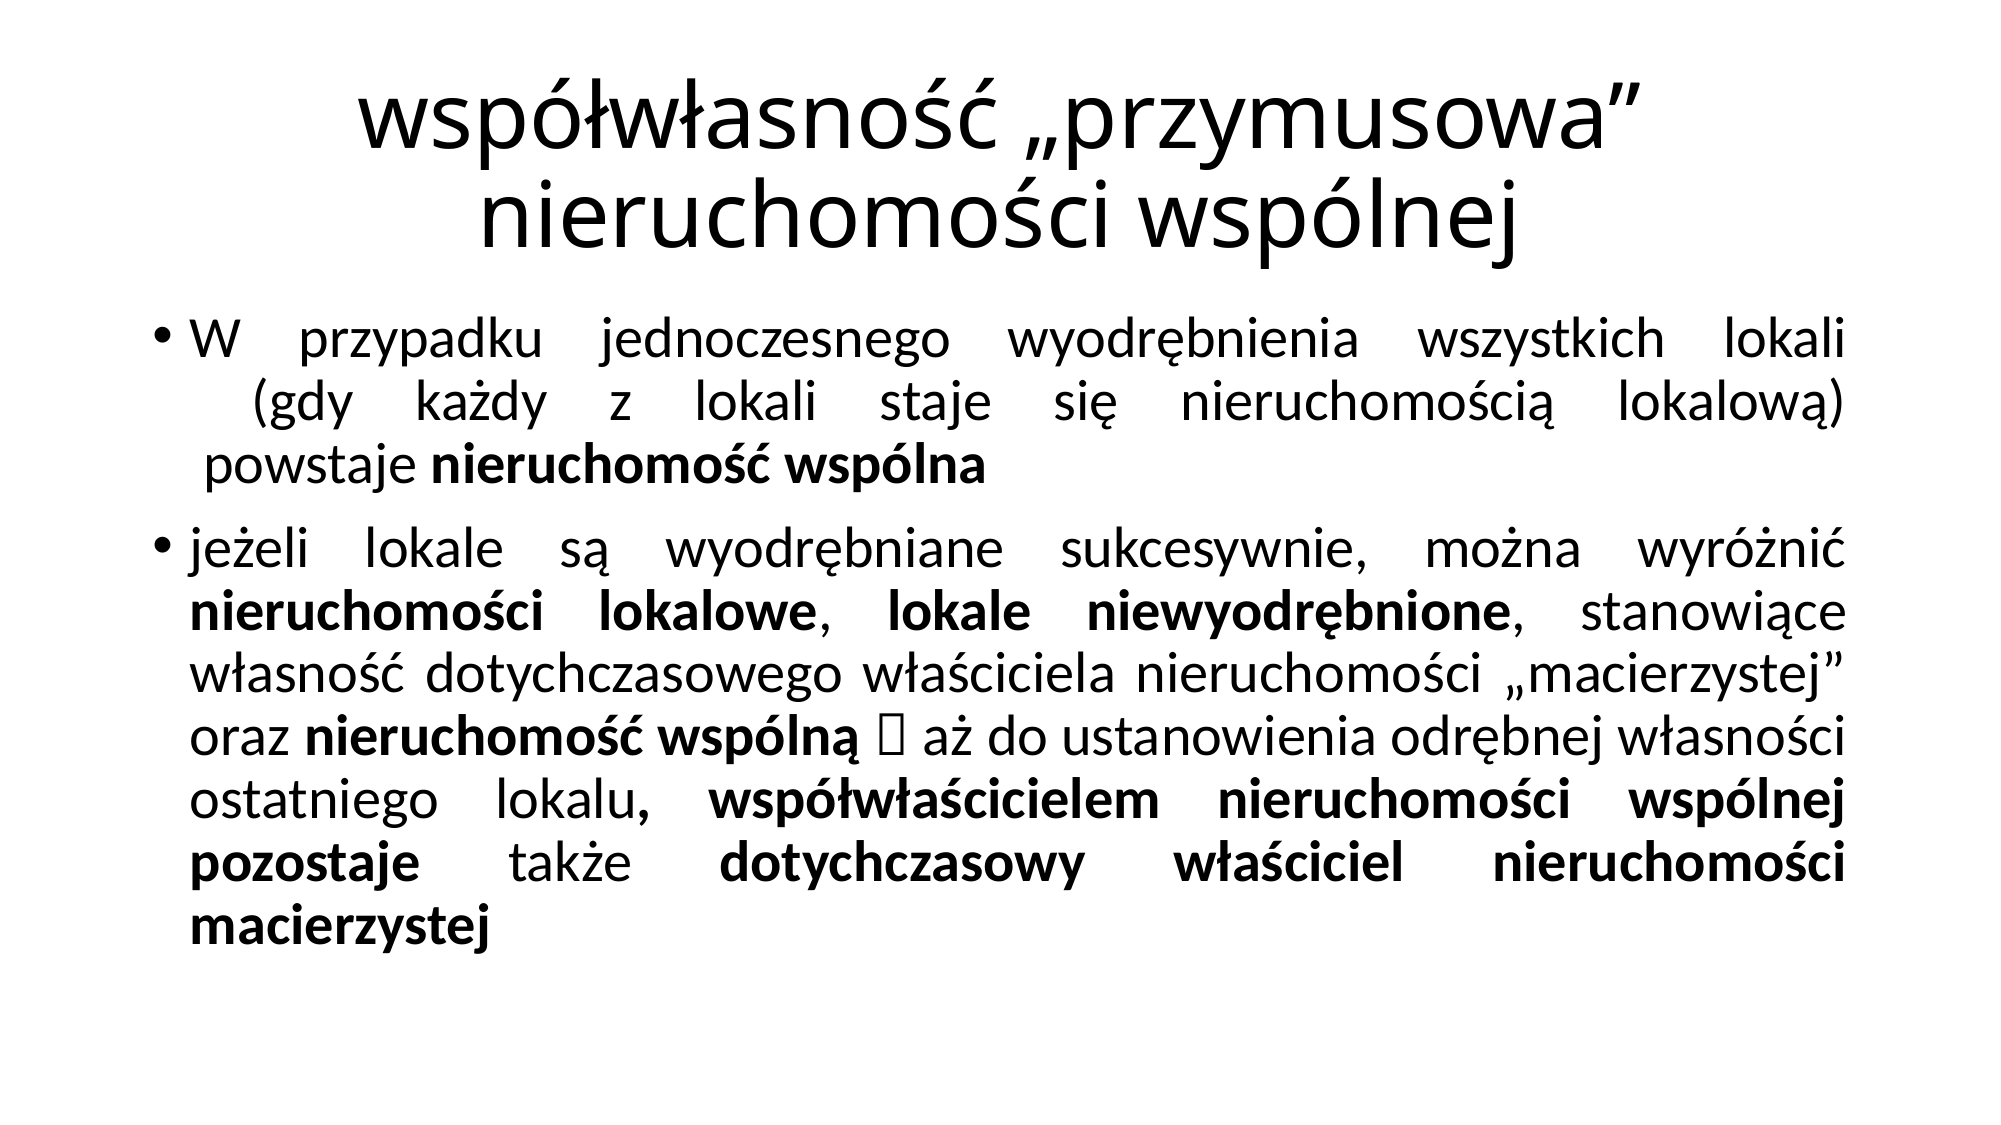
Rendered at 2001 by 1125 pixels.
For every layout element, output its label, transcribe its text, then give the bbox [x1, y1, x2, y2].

list W przypadku jednoczesnego wyodrębnienia wszystkich lokali (gdy każdy z lokali staje się nieruchomością lokalową) powstaje nieruchomość wspólna jeżeli lokale są wyodrębniane sukcesywnie, można wyróżnić nieruchomości lokalowe, lokale niewyodrębnione, stanowiące własność dotychczasowego właściciela nieruchomości „macierzystej” oraz nieruchomość wspólną  aż do ustanowienia odrębnej własności ostatniego lokalu, współwłaścicielem nieruchomości wspólnej pozostaje także dotychczasowy właściciel nieruchomości macierzystej [137, 299, 1863, 1014]
title współwłasność „przymusowa” nieruchomości wspólnej [137, 59, 1863, 278]
